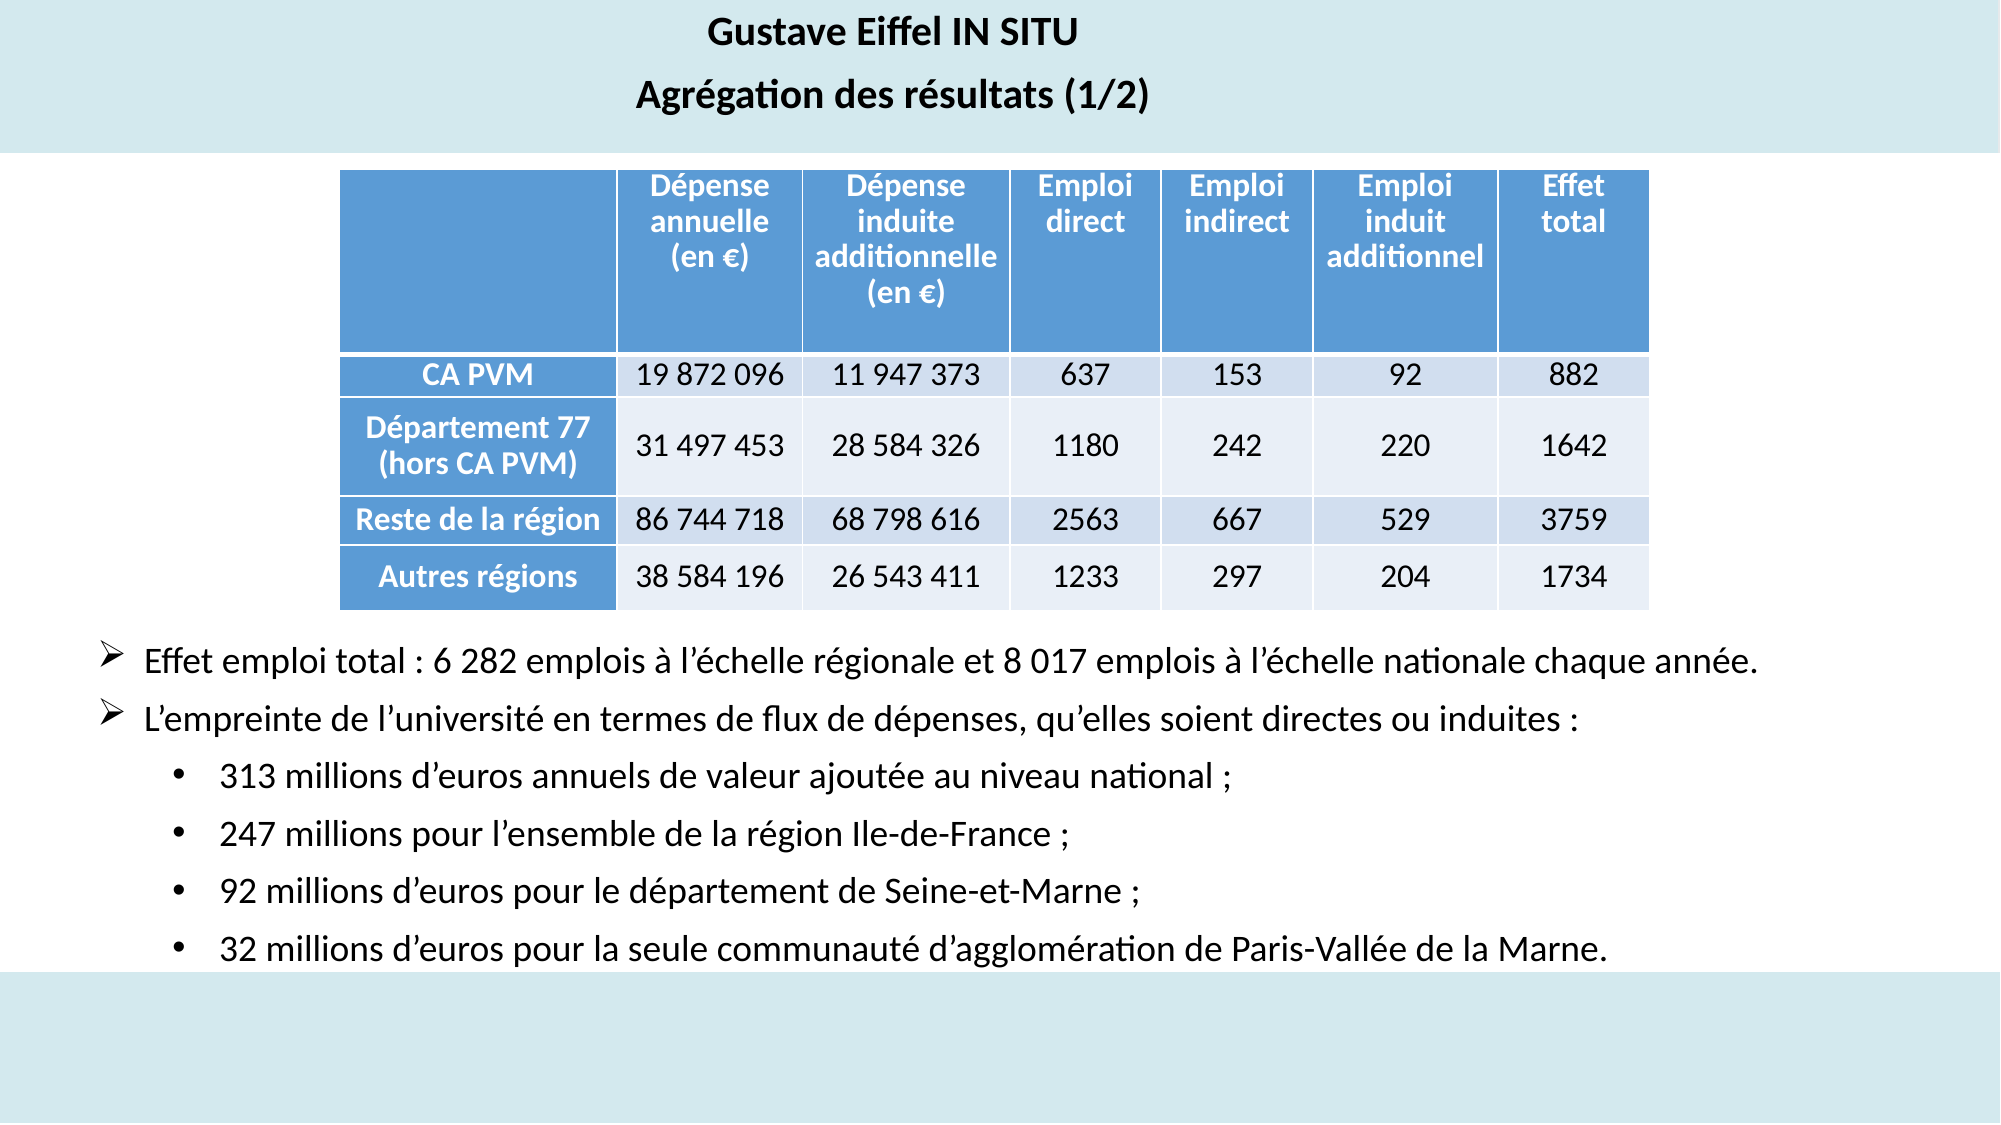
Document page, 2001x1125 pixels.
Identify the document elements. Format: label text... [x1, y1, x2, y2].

table_cell 242 [1162, 398, 1312, 495]
table_cell 637 [1011, 357, 1160, 396]
table_cell 68 798 616 [803, 497, 1009, 544]
table_header Emploi induit additionnel [1314, 170, 1497, 352]
table_cell 3759 [1499, 497, 1649, 544]
table_cell Département 77 (hors CA PVM) [340, 398, 616, 495]
table_header Emploi direct [1011, 170, 1160, 352]
table_cell 2563 [1011, 497, 1160, 544]
table_cell Autres régions [340, 546, 616, 610]
table_header [340, 170, 616, 352]
picture [0, 0, 2000, 153]
table_cell 1180 [1011, 398, 1160, 495]
text_box Effet emploi total : 6 282 emplois à l’échelle régionale et 8 017 emplois à l’échelle nationale chaque année. L’empreinte de l’université en termes de flux de dépenses, qu’elles soient directes ou induites : 313 millions d’euros annuels de valeur ajoutée au niveau national ; 247 millions pour l’ensemble de la région Ile-de-France ; 92 millions d’euros pour le département de Seine-et-Marne ; 32 millions d’euros pour la seule communauté d’agglomération de Paris-Vallée de la Marne. [82, 629, 1838, 969]
table_cell 11 947 373 [803, 357, 1009, 396]
table_cell 28 584 326 [803, 398, 1009, 495]
table_cell 86 744 718 [618, 497, 802, 544]
table_cell CA PVM [340, 357, 616, 396]
table_cell 297 [1162, 546, 1312, 610]
table_cell 1734 [1499, 546, 1649, 610]
table_cell 529 [1314, 497, 1497, 544]
table_cell 220 [1314, 398, 1497, 495]
table_cell 667 [1162, 497, 1312, 544]
table_cell 1233 [1011, 546, 1160, 610]
table_header Dépense induite additionnelle (en €) [803, 170, 1009, 352]
table_cell 31 497 453 [618, 398, 802, 495]
table_header Emploi indirect [1162, 170, 1312, 352]
table_cell 26 543 411 [803, 546, 1009, 610]
table_cell Reste de la région [340, 497, 616, 544]
table_cell 153 [1162, 357, 1312, 396]
table_cell 204 [1314, 546, 1497, 610]
table_cell 1642 [1499, 398, 1649, 495]
table_header Effet total [1499, 170, 1649, 352]
table_cell 19 872 096 [618, 357, 802, 396]
table_cell 38 584 196 [618, 546, 802, 610]
table_cell 882 [1499, 357, 1649, 396]
table_cell 92 [1314, 357, 1497, 396]
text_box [0, 969, 2000, 1123]
table_header Dépense annuelle (en €) [618, 170, 802, 352]
